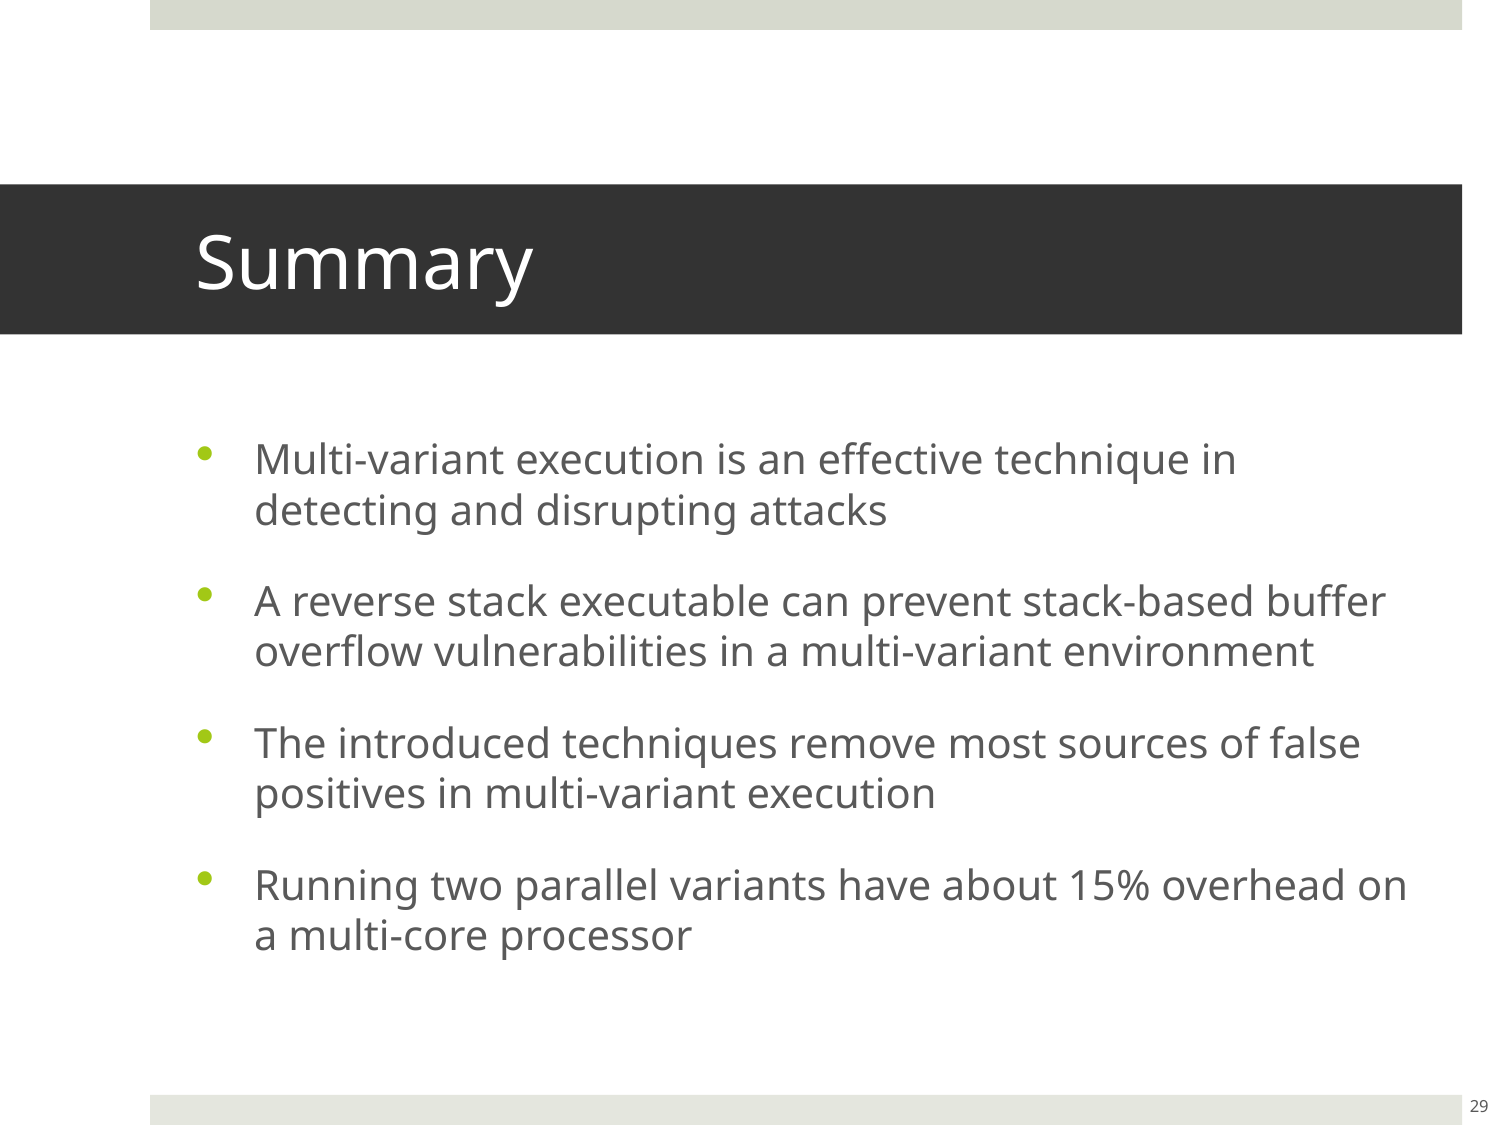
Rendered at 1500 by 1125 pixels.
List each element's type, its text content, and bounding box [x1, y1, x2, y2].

title Summary [0, 184, 1463, 335]
slide_number 29 [1441, 1077, 1500, 1125]
list Multi-variant execution is an effective technique in detecting and disrupting attacks A reverse stack executable can prevent stack-based buffer overflow vulnerabilities in a multi-variant environment The introduced techniques remove most sources of false positives in multi-variant execution Running two parallel variants have about 15% overhead on a multi-core processor [182, 425, 1432, 1028]
